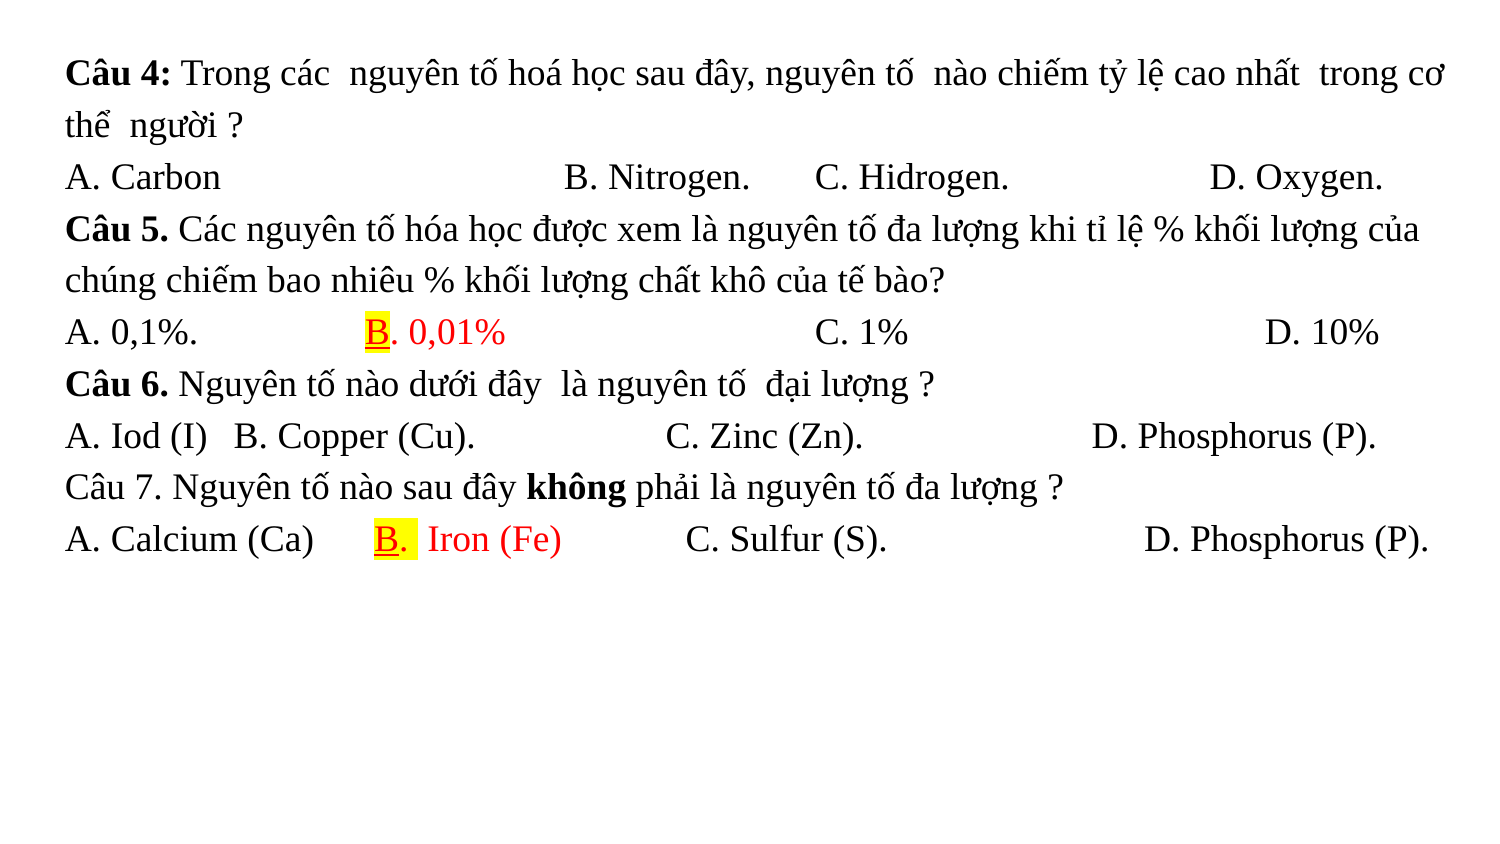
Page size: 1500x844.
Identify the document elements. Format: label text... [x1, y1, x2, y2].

text_box Câu 4: Trong các nguyên tố hoá học sau đây, nguyên tố nào chiếm tỷ lệ cao nhất trong cơ thể người ? A. Carbon B. Nitrogen. C. Hidrogen. D. Oxygen. Câu 5. Các nguyên tố hóa học được xem là nguyên tố đa lượng khi tỉ lệ % khối lượng của chúng chiếm bao nhiêu % khối lượng chất khô của tế bào? A. 0,1%. B. 0,01% C. 1% D. 10% Câu 6. Nguyên tố nào dưới đây là nguyên tố đại lượng ? A. Iod (I) B. Copper (Cu). C. Zinc (Zn). D. Phosphorus (P). Câu 7. Nguyên tố nào sau đây không phải là nguyên tố đa lượng ? A. Calcium (Ca) B. Iron (Fe) C. Sulfur (S). D. Phosphorus (P). [49, 34, 1463, 567]
